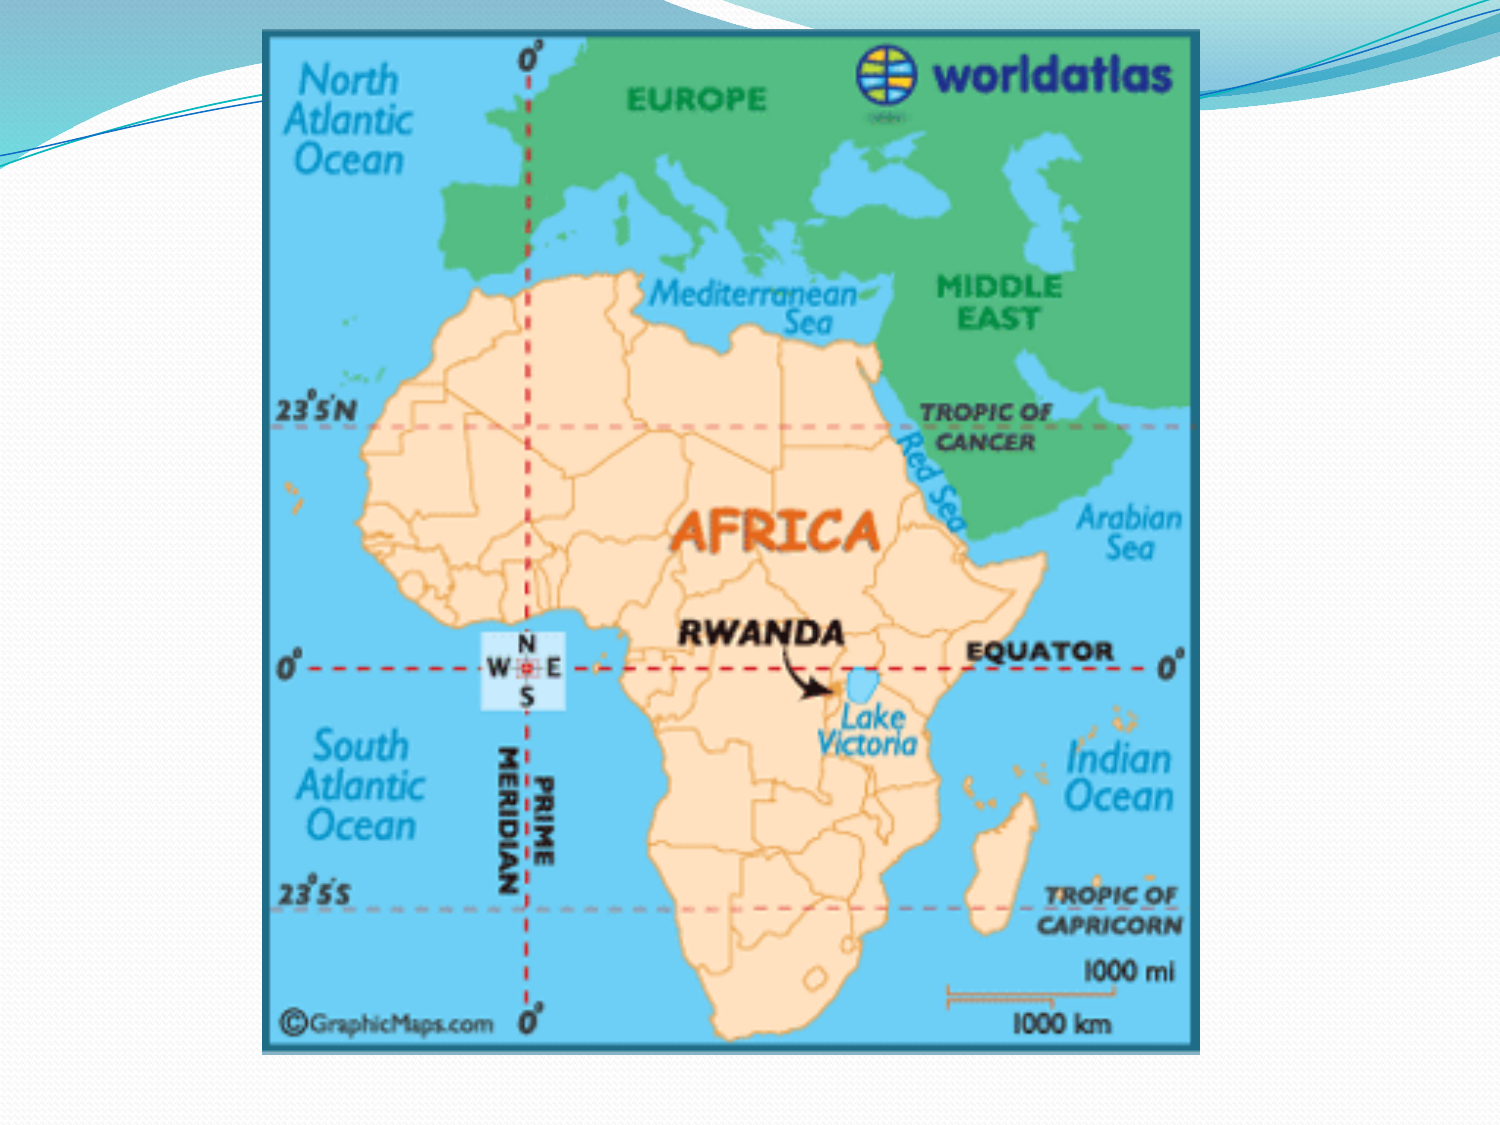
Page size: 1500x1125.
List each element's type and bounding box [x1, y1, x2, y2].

picture [262, 29, 1201, 1055]
